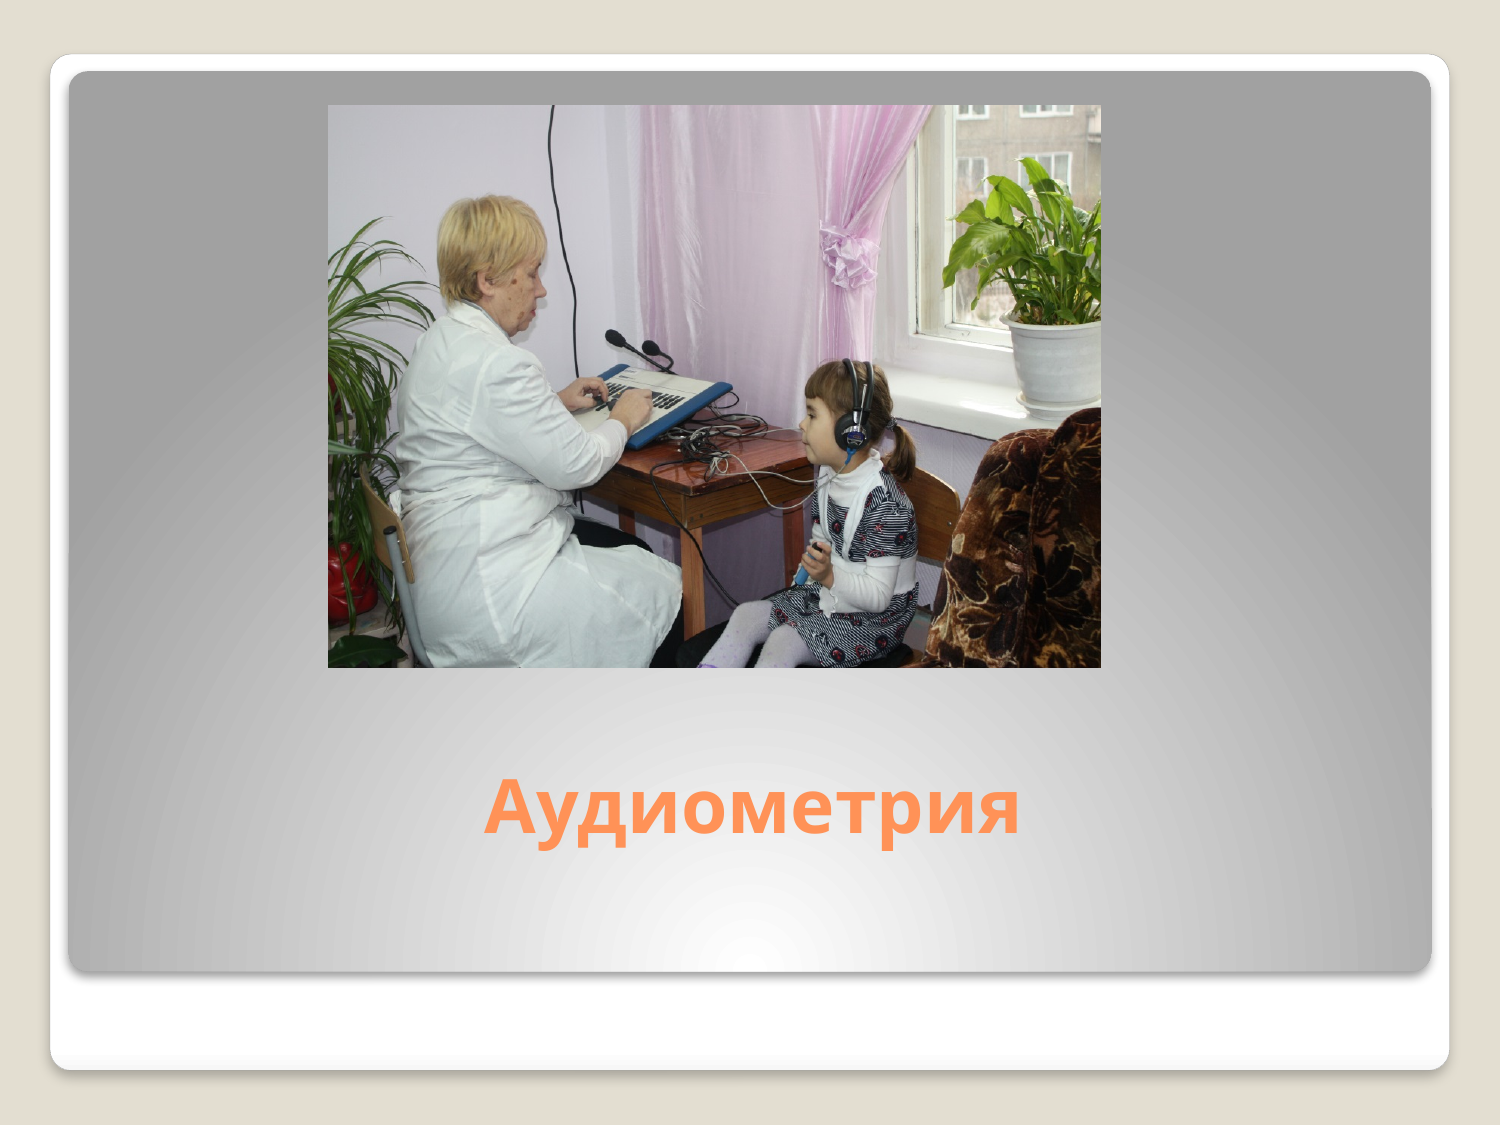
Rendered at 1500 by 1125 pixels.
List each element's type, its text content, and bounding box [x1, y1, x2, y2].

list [327, 105, 1101, 669]
title Аудиометрия [82, 726, 1425, 856]
